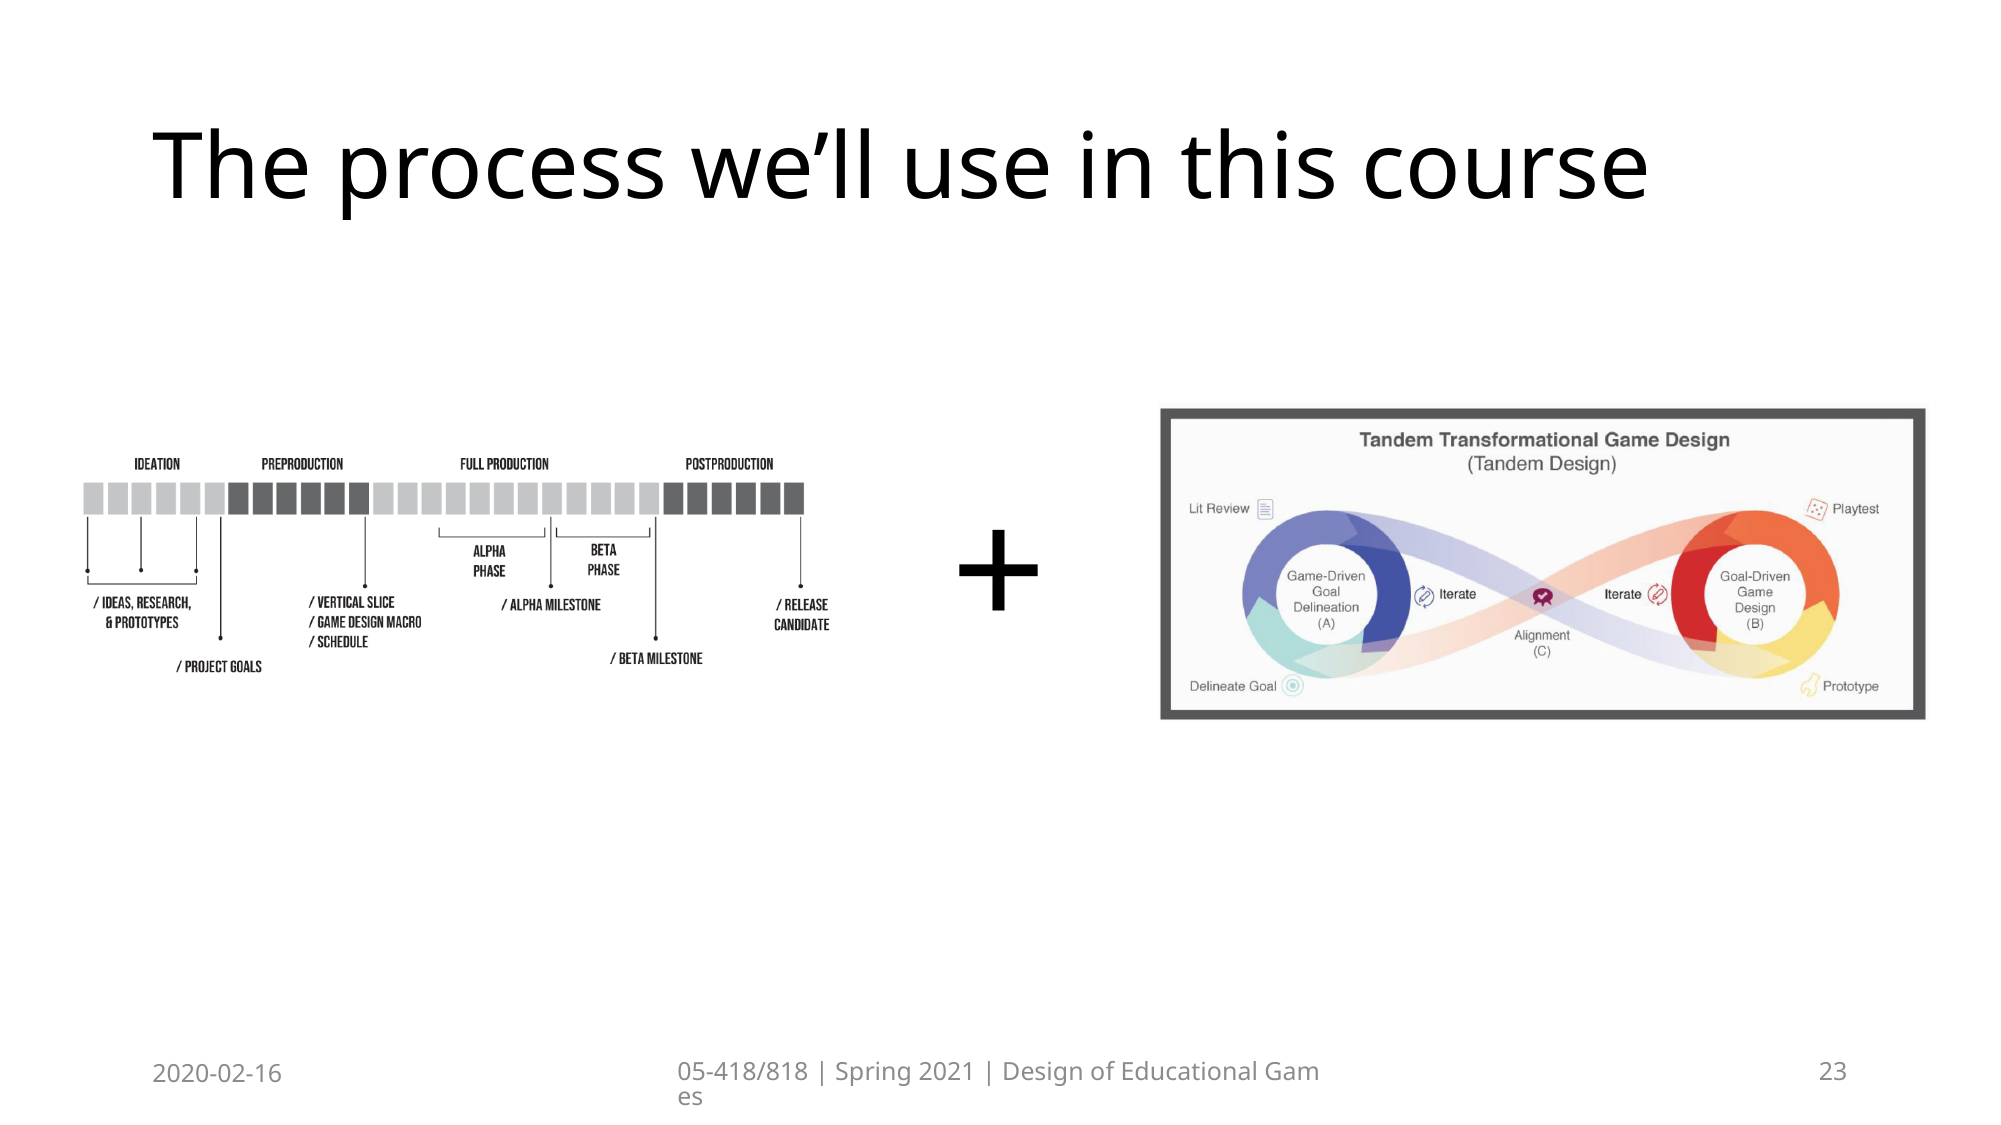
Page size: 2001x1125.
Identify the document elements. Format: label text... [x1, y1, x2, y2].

text_box + [910, 455, 1089, 670]
picture [1159, 403, 1929, 722]
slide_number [137, 1042, 588, 1103]
picture [71, 440, 839, 685]
footer 05-418/818 | Spring 2021 | Design of Educational Games [662, 1042, 1338, 1103]
title The process we’ll use in this course [137, 59, 1863, 278]
slide_number 23 [1412, 1042, 1863, 1103]
